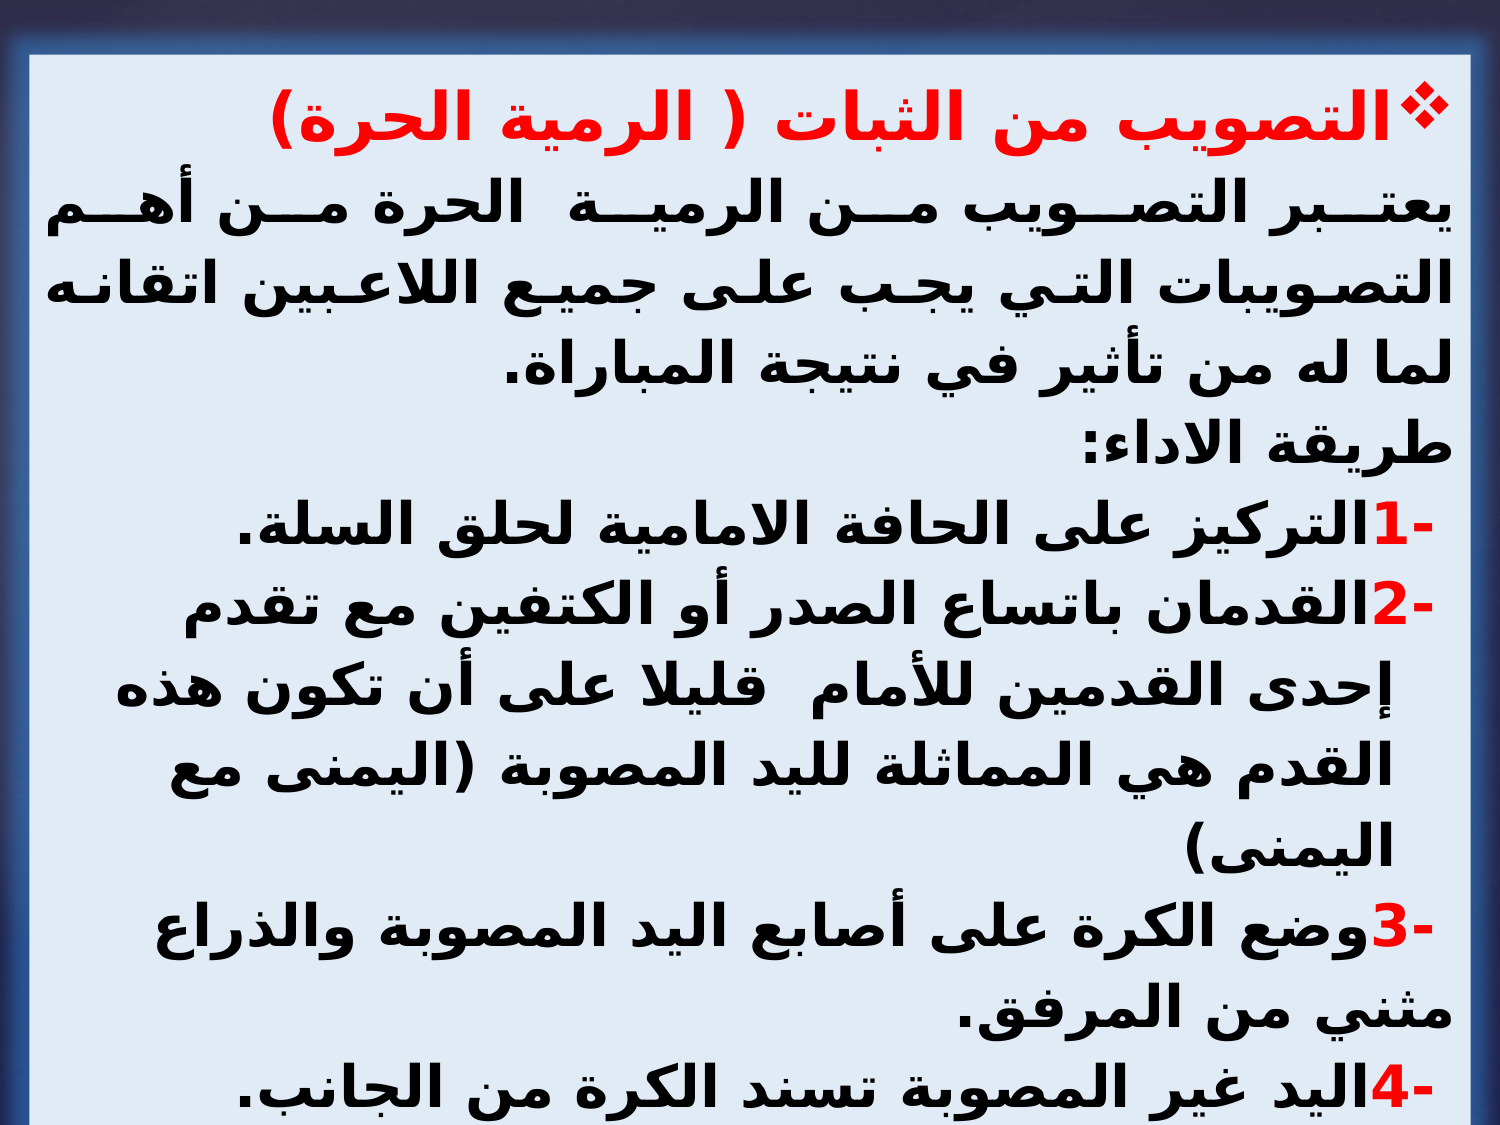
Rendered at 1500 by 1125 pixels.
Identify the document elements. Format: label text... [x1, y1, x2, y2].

text_box التصويب من الثبات ( الرمية الحرة) يعتبر التصويب من الرمية الحرة من أهم التصويبات التي يجب على جميع اللاعبين اتقانه لما له من تأثير في نتيجة المباراة. طريقة الاداء: -1التركيز على الحافة الامامية لحلق السلة. -2القدمان باتساع الصدر أو الكتفين مع تقدم إحدى القدمين للأمام قليلا على أن تكون هذه القدم هي المماثلة لليد المصوبة (اليمنى مع اليمنى) -3وضع الكرة على أصابع اليد المصوبة والذراع مثني من المرفق. -4اليد غير المصوبة تسند الكرة من الجانب. -5وضع الكرة امام الوجه على أن لا تعيق النظر الى السلة. -6ثني قليل في الركبتين للمساعدة في قوة دفع الكرة ثم مدّهما. -7استخدام الرسغ في التصويب. [29, 54, 1471, 1125]
